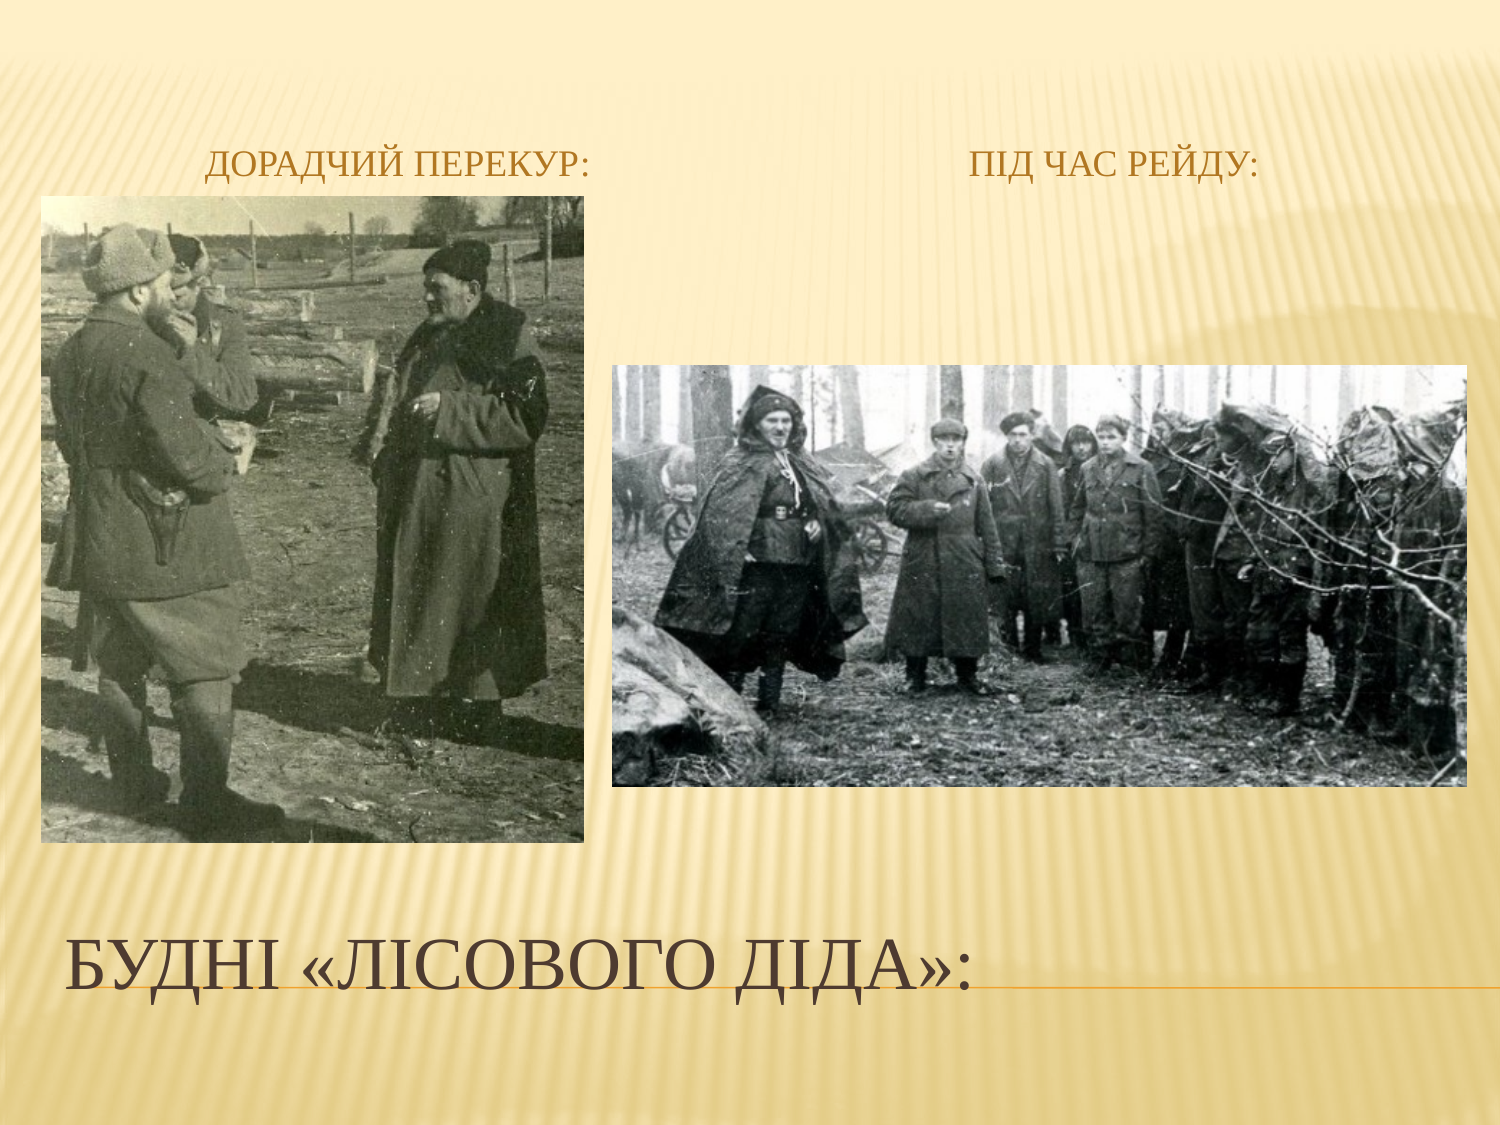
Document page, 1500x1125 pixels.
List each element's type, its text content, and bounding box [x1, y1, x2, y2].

list Дорадчий перекур: [46, 109, 750, 215]
title Будні «лісового Діда»: [50, 887, 1463, 1033]
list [40, 195, 584, 844]
list Під час рейду: [761, 109, 1467, 215]
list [612, 365, 1467, 788]
